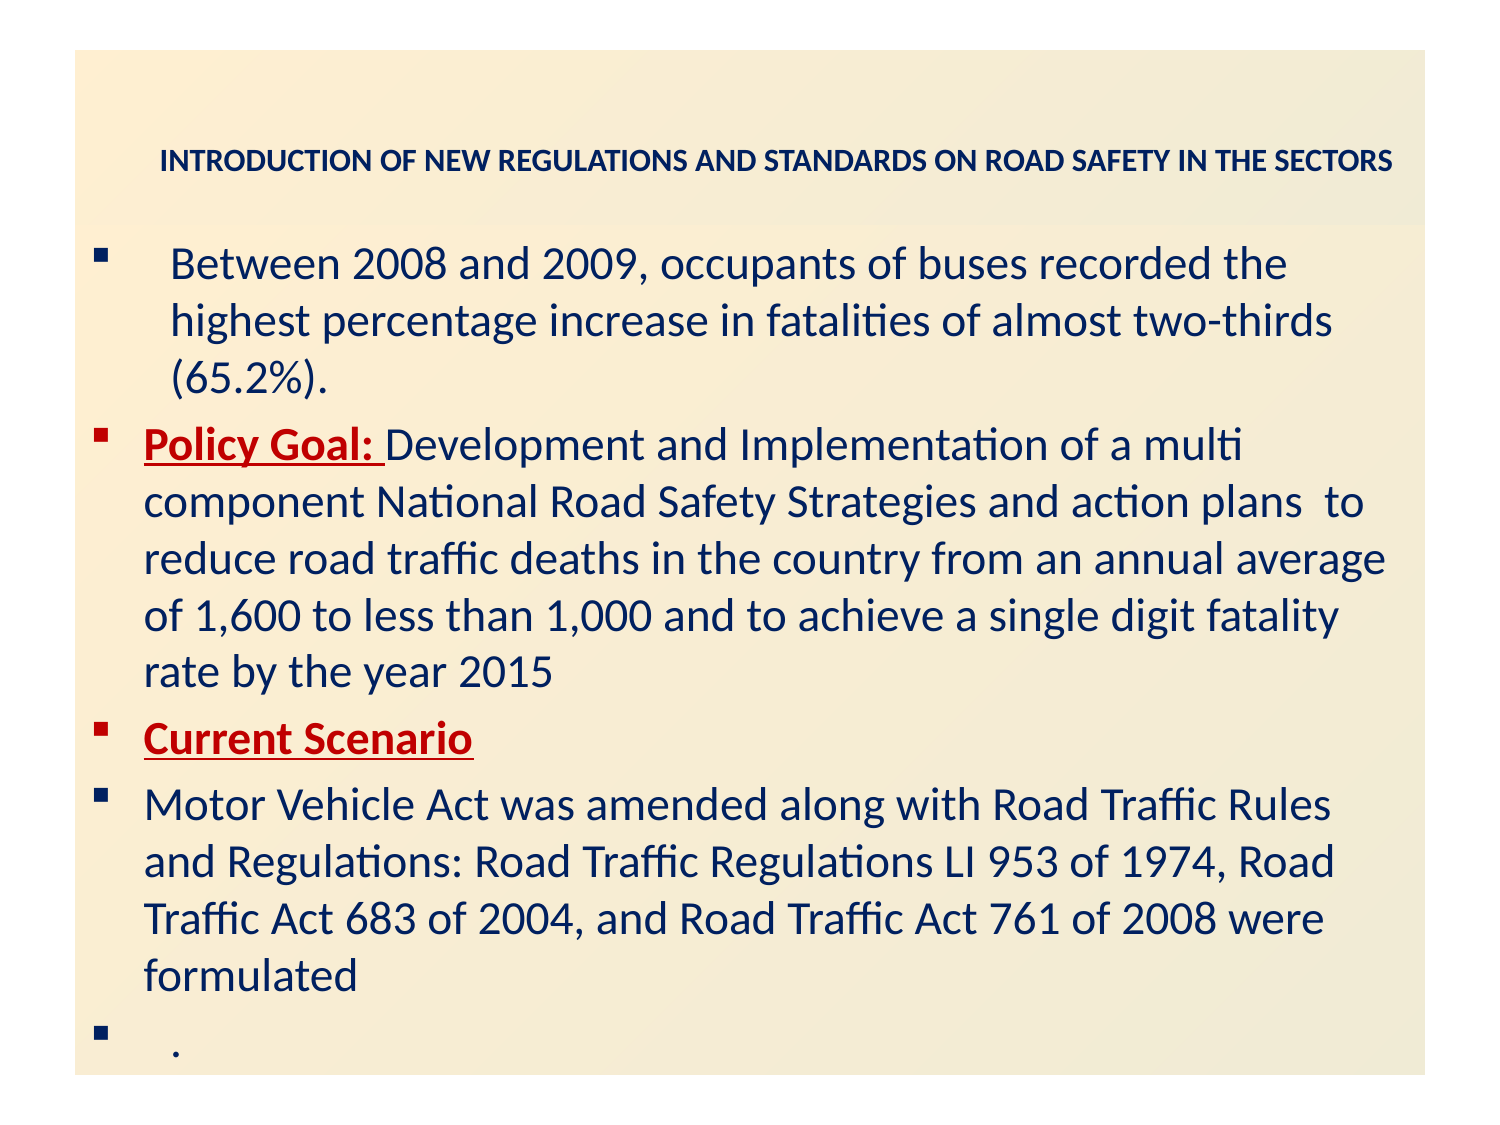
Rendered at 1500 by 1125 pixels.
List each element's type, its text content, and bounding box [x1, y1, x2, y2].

title INTRODUCTION OF NEW REGULATIONS AND STANDARDS ON ROAD SAFETY IN THE SECTORS [75, 50, 1425, 224]
list Between 2008 and 2009, occupants of buses recorded the highest percentage increase in fatalities of almost two-thirds (65.2%). Policy Goal: Development and Implementation of a multi component National Road Safety Strategies and action plans to reduce road traffic deaths in the country from an annual average of 1,600 to less than 1,000 and to achieve a single digit fatality rate by the year 2015 Current Scenario Motor Vehicle Act was amended along with Road Traffic Rules and Regulations: Road Traffic Regulations LI 953 of 1974, Road Traffic Act 683 of 2004, and Road Traffic Act 761 of 2008 were formulated . [75, 224, 1425, 1075]
